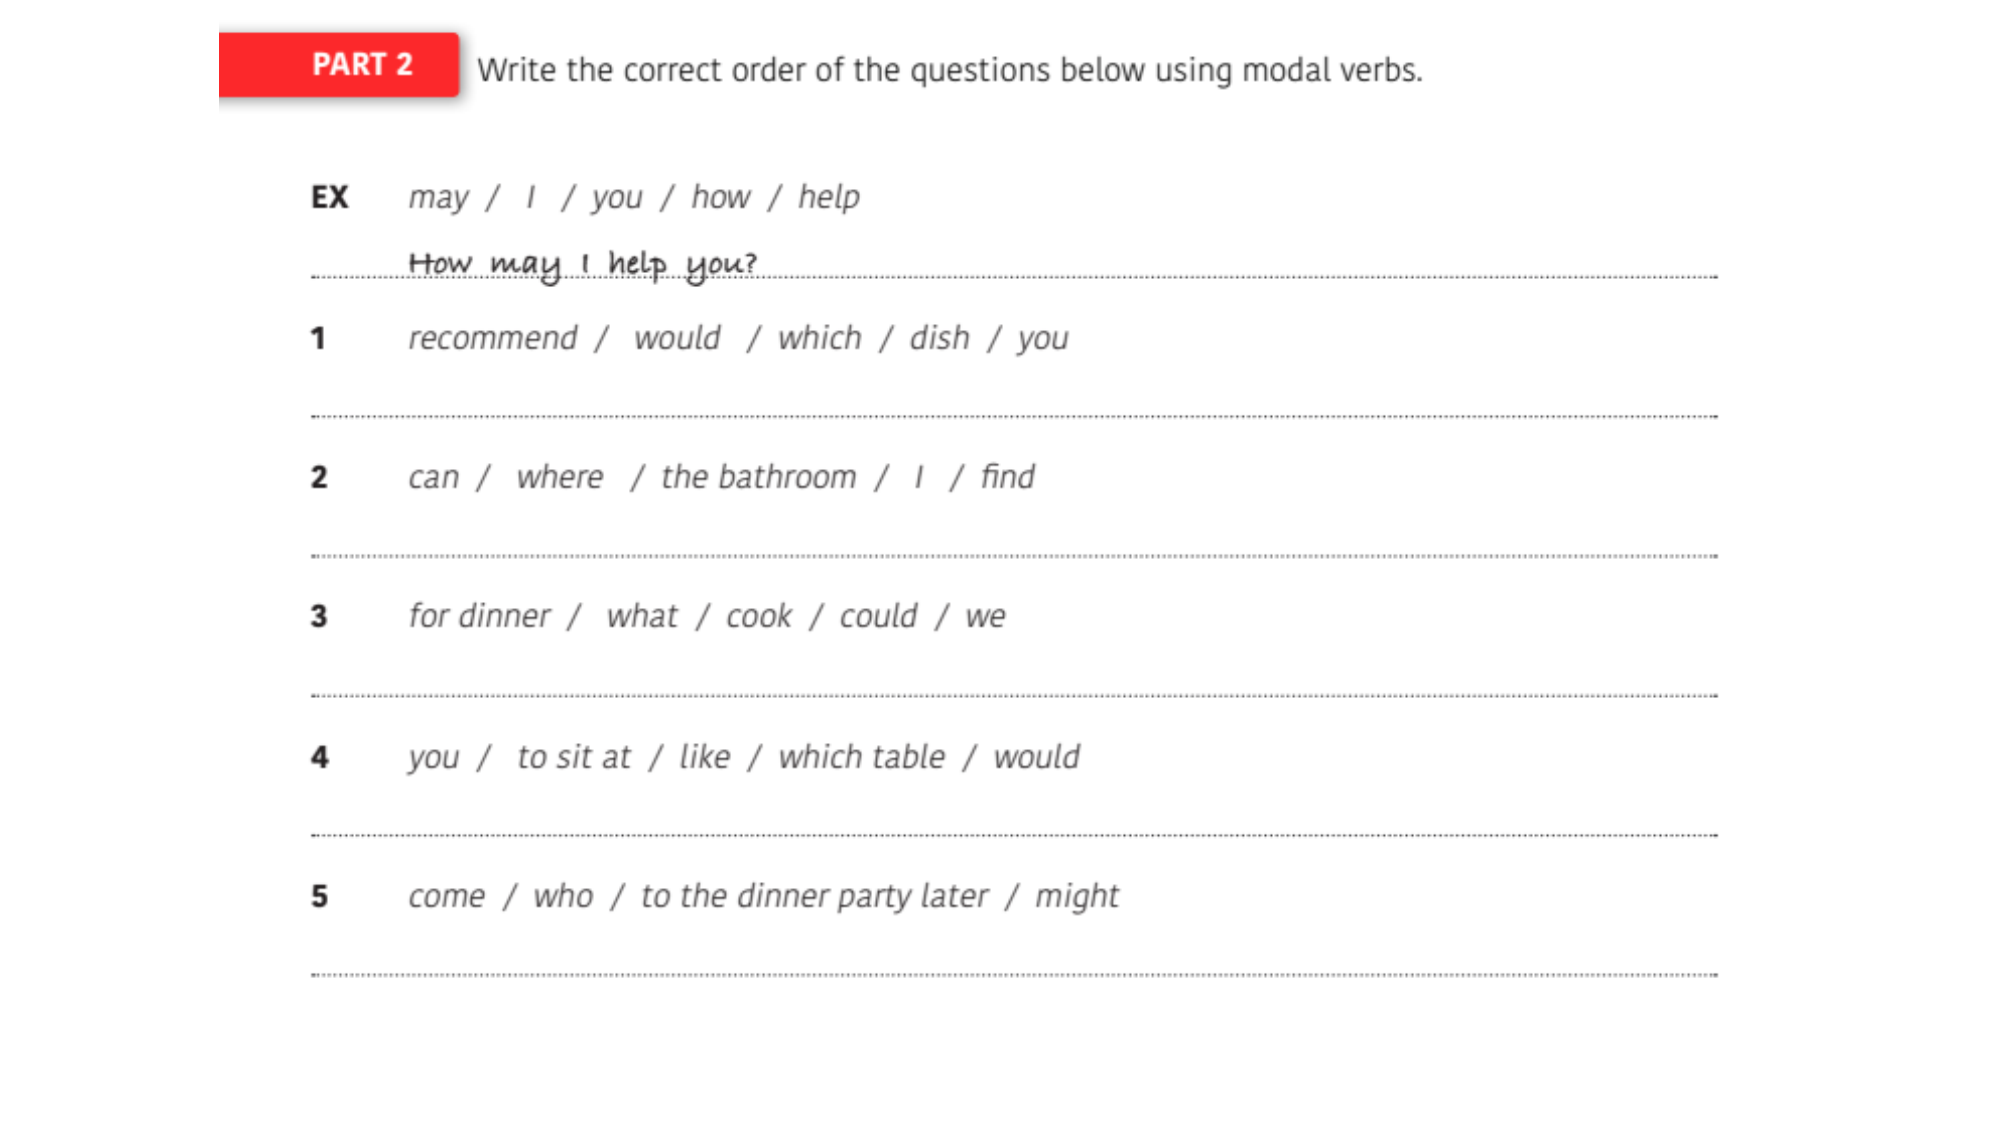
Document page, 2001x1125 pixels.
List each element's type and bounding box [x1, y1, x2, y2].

picture [219, 11, 1797, 1125]
